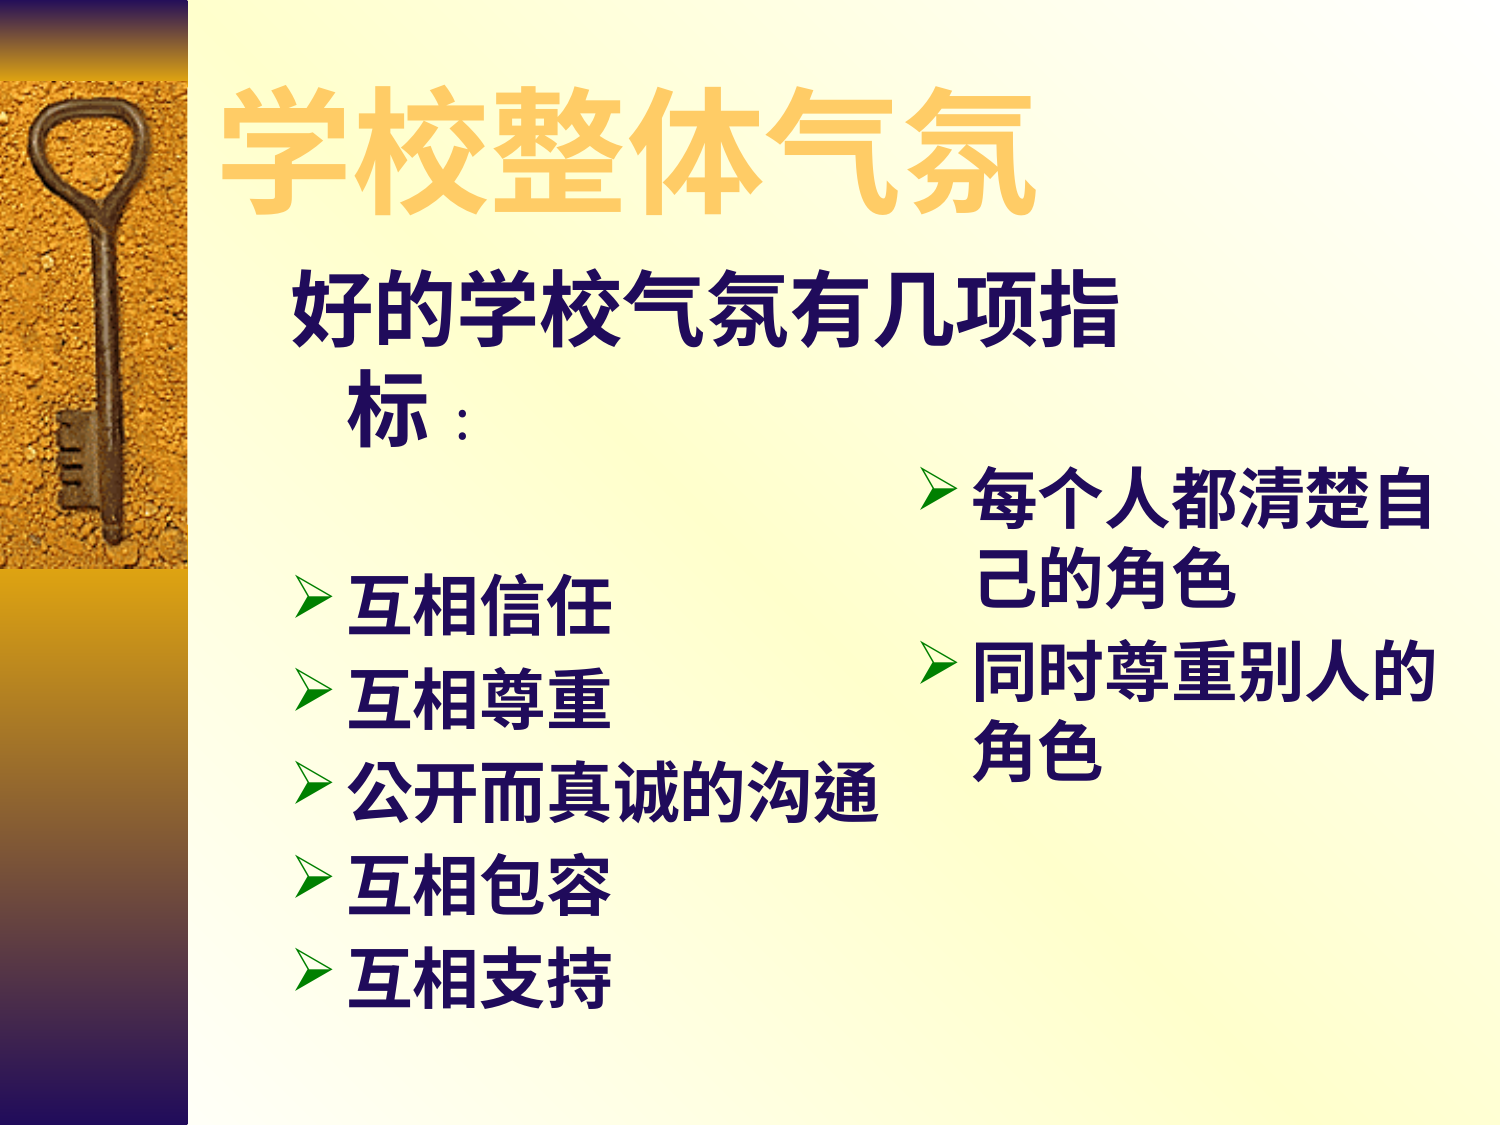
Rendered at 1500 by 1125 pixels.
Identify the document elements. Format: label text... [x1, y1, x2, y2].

list 好的学校气氛有几项指标﹕ 互相信任 互相尊重 公开而真诚的沟通 互相包容 互相支持 [275, 249, 1275, 988]
picture [0, 81, 188, 569]
list 每个人都清楚自己的角色 同时尊重别人的角色 [900, 262, 1475, 1000]
title 学校整体气氛 [200, 50, 1475, 248]
